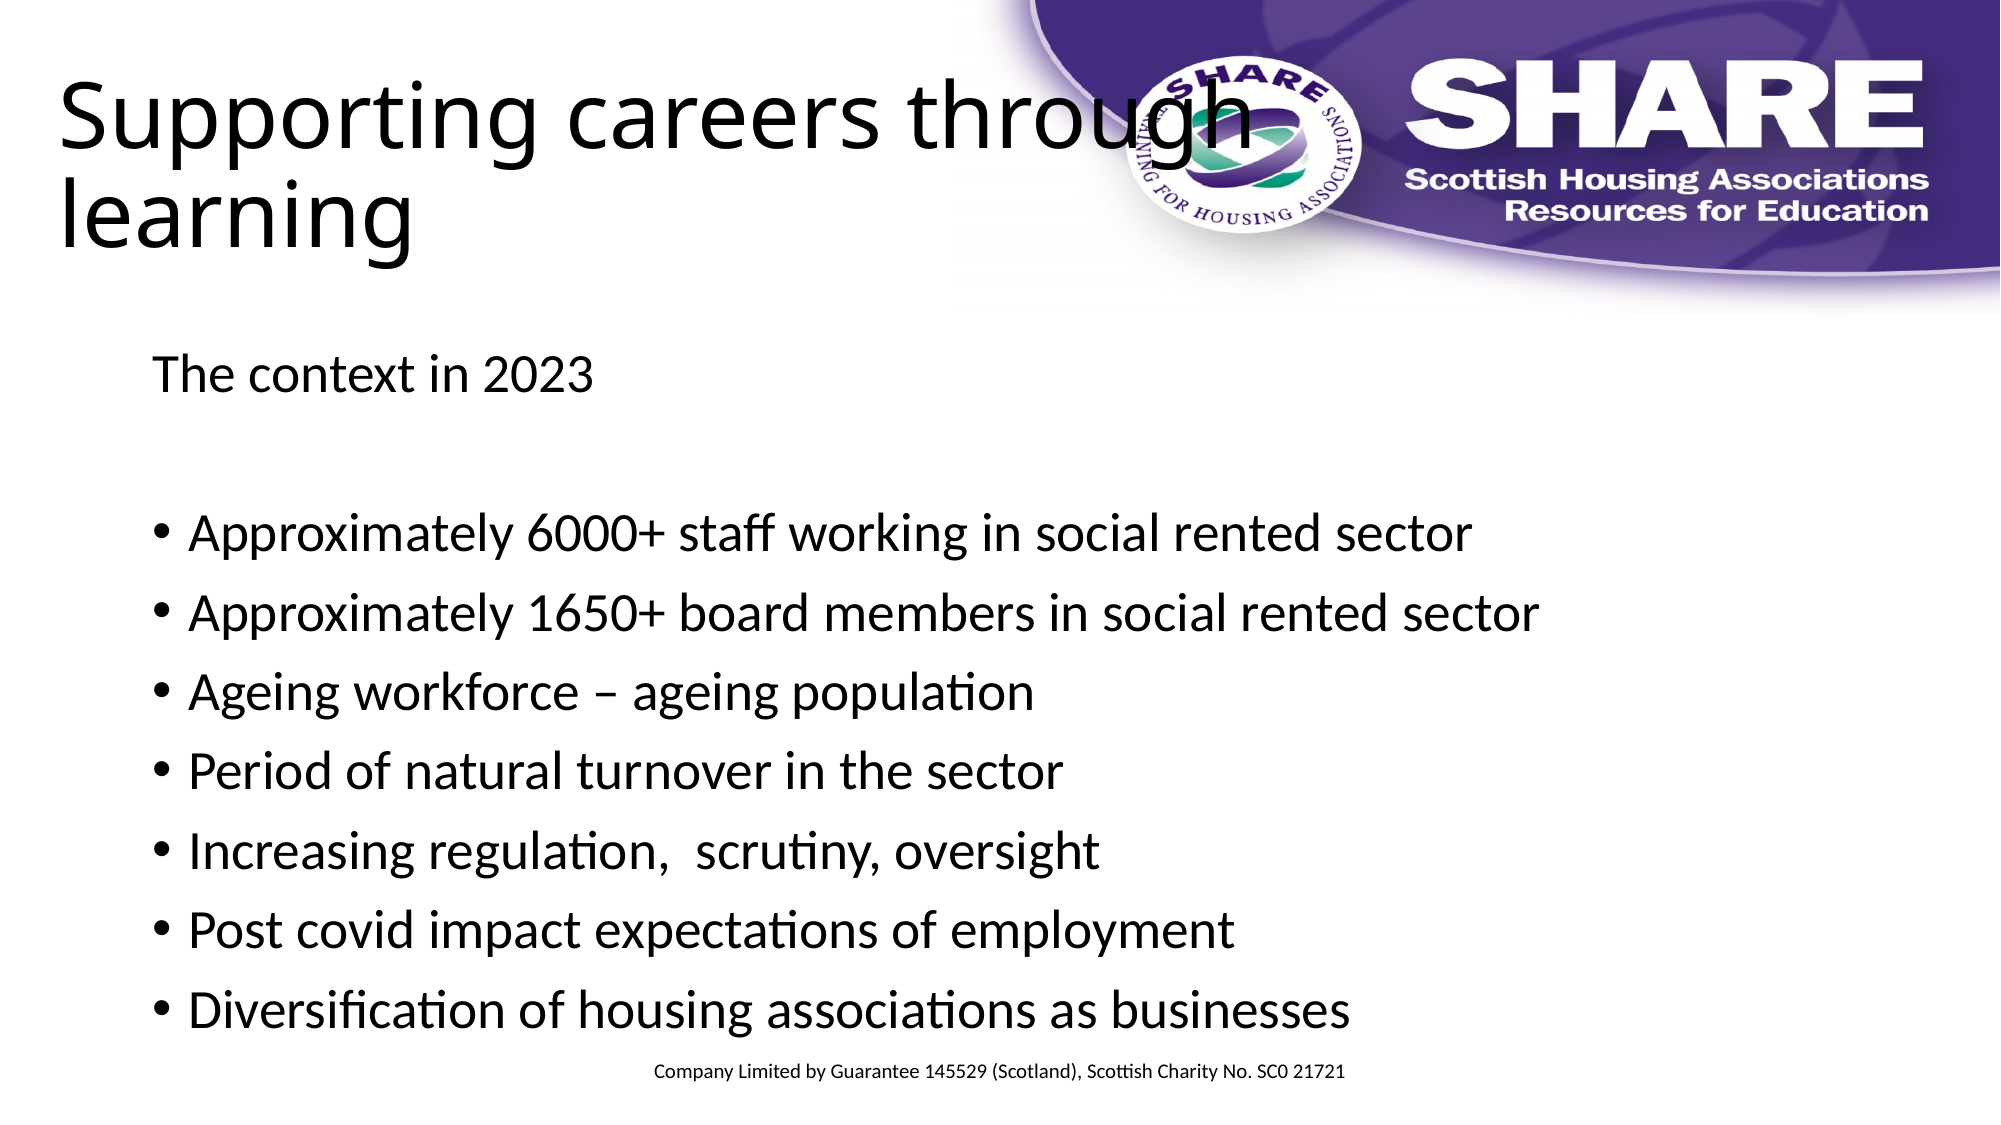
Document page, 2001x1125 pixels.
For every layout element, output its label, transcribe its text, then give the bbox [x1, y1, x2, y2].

picture [950, 0, 2000, 321]
title Supporting careers through learning [43, 59, 1863, 278]
list The context in 2023 Approximately 6000+ staff working in social rented sector Approximately 1650+ board members in social rented sector Ageing workforce – ageing population Period of natural turnover in the sector Increasing regulation, scrutiny, oversight Post covid impact expectations of employment Diversification of housing associations as businesses [137, 337, 1863, 1052]
